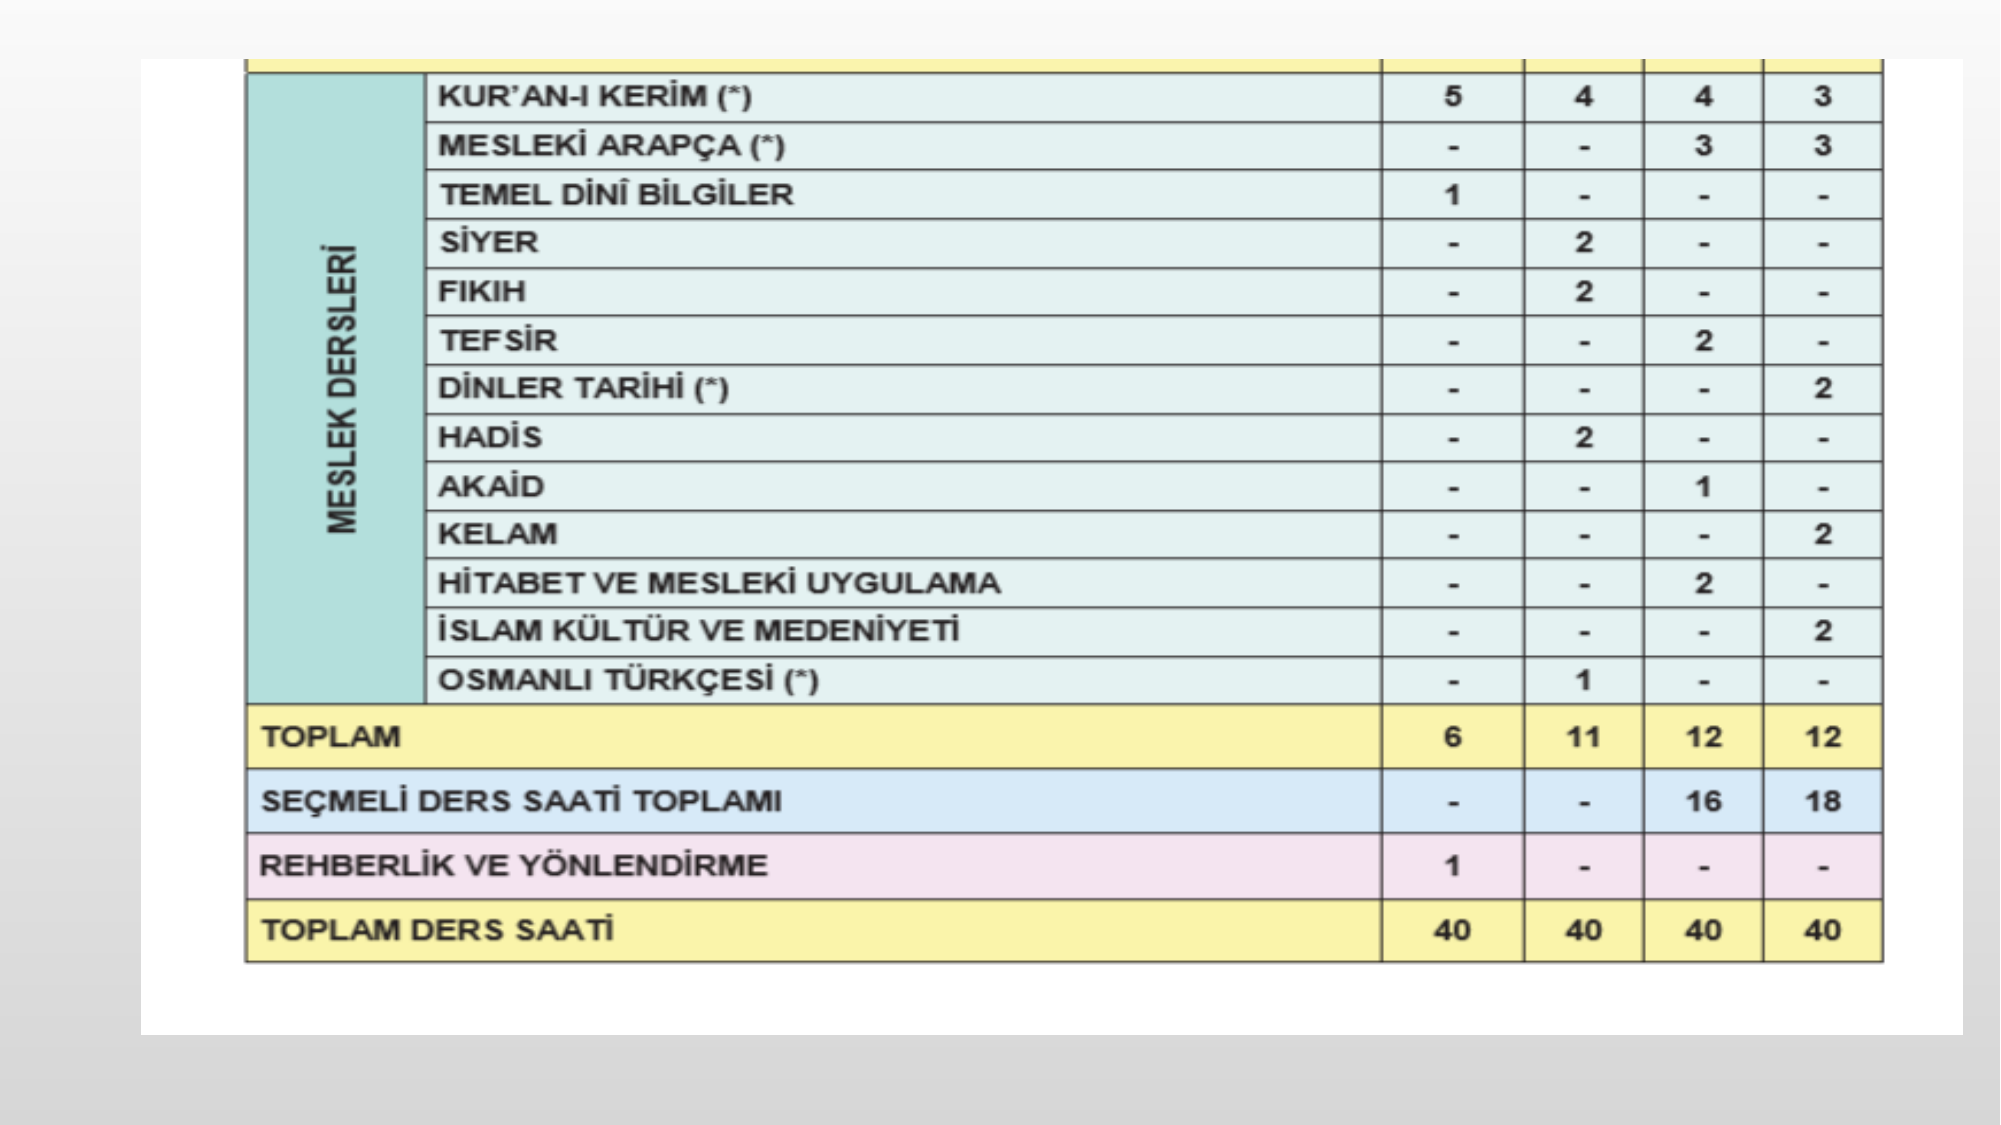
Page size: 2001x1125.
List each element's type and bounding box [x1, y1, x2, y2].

list [141, 59, 1963, 1035]
